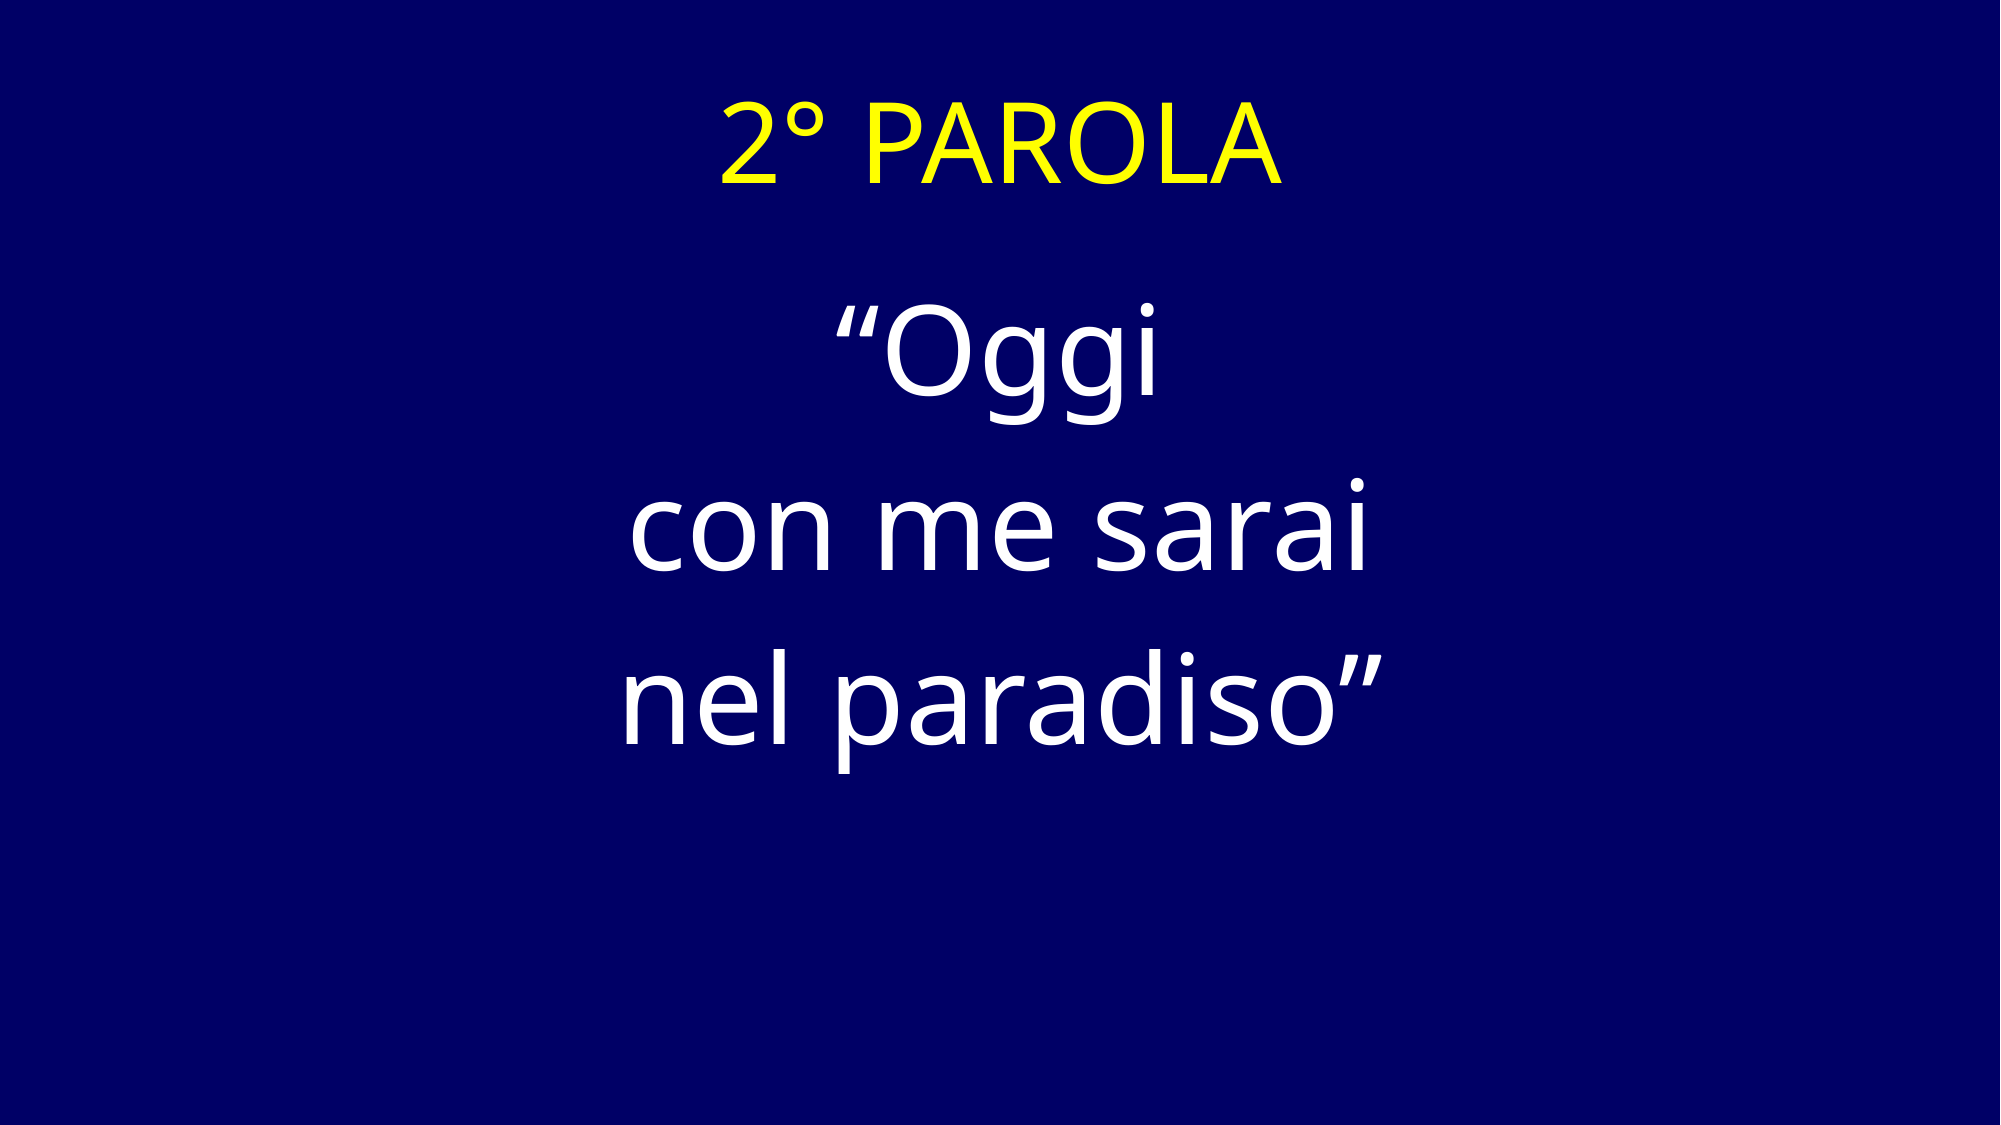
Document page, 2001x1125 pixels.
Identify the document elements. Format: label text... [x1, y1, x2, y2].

title 2° PAROLA [99, 45, 1900, 233]
list “Oggi con me sarai nel paradiso” [99, 262, 1900, 1005]
